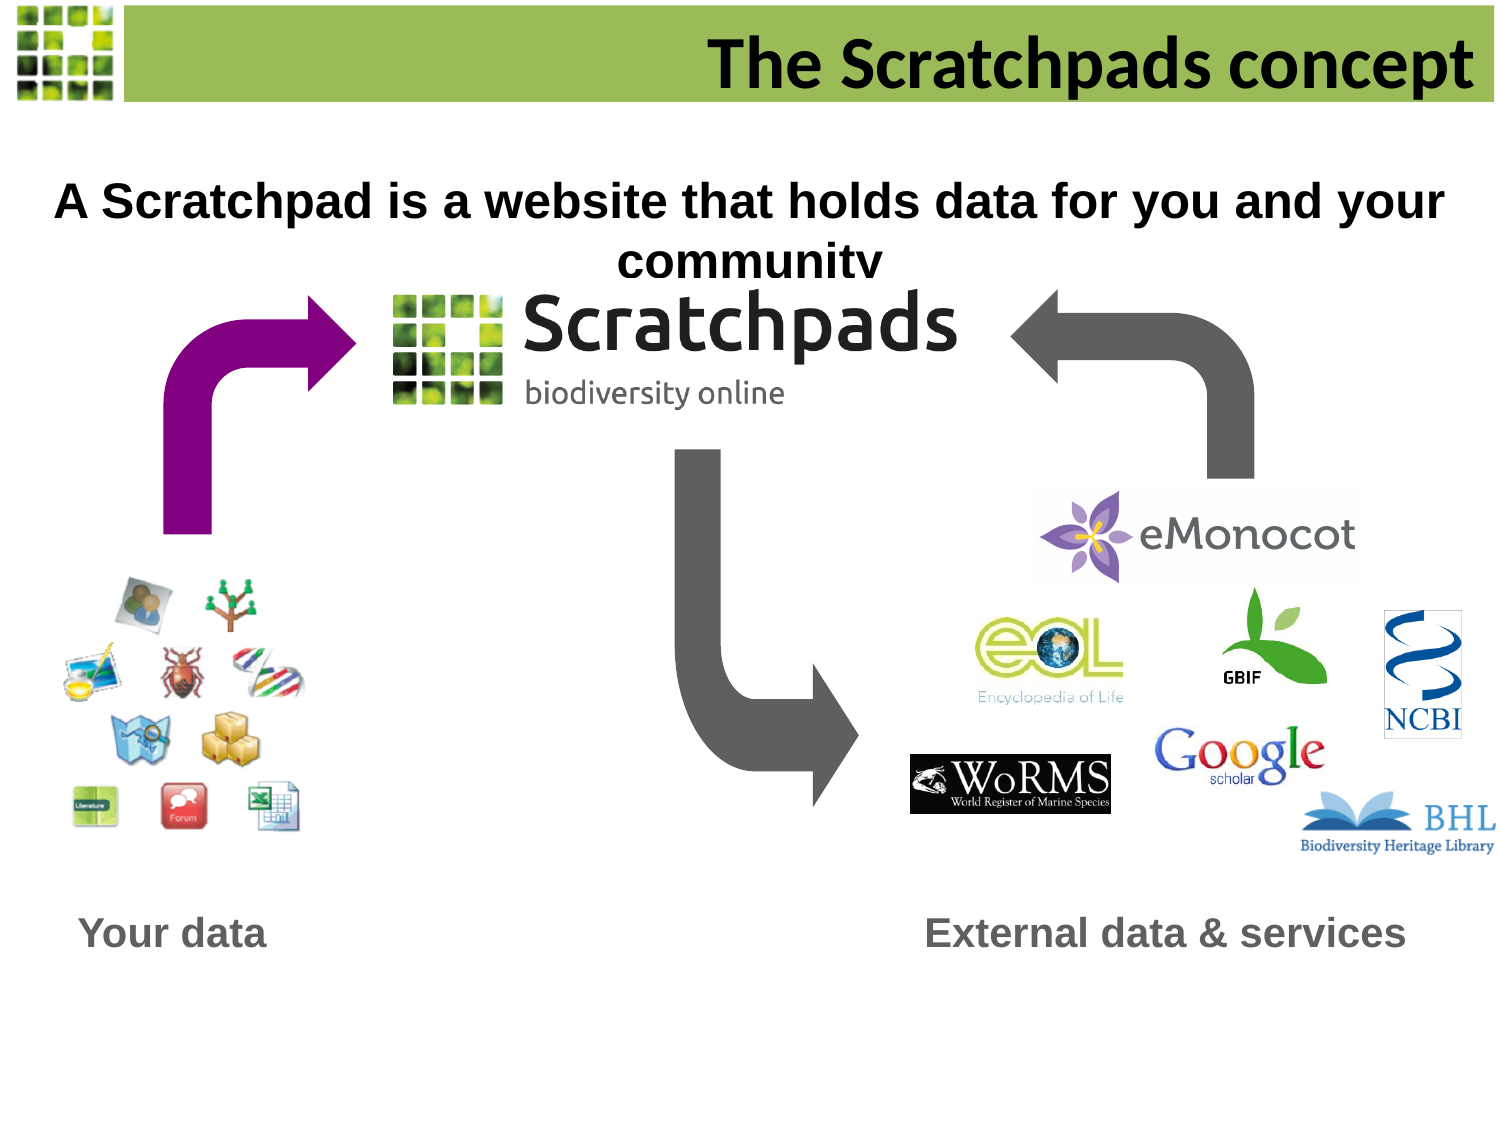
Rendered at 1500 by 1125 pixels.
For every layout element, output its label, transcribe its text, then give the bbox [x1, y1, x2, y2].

picture [378, 278, 971, 421]
picture [975, 616, 1123, 705]
picture [1153, 726, 1500, 858]
text_box Your data [62, 898, 366, 964]
picture [1384, 609, 1462, 739]
picture [1222, 587, 1327, 684]
picture [1035, 484, 1361, 585]
list A Scratchpad is a website that holds data for you and your community [0, 160, 1500, 250]
picture [909, 754, 1111, 815]
text_box [674, 449, 859, 808]
picture [29, 533, 344, 899]
picture [14, 1, 117, 103]
text_box [1010, 289, 1255, 479]
text_box External data & services [909, 898, 1471, 964]
text_box The Scratchpads concept [692, 5, 1492, 111]
text_box [163, 295, 357, 532]
